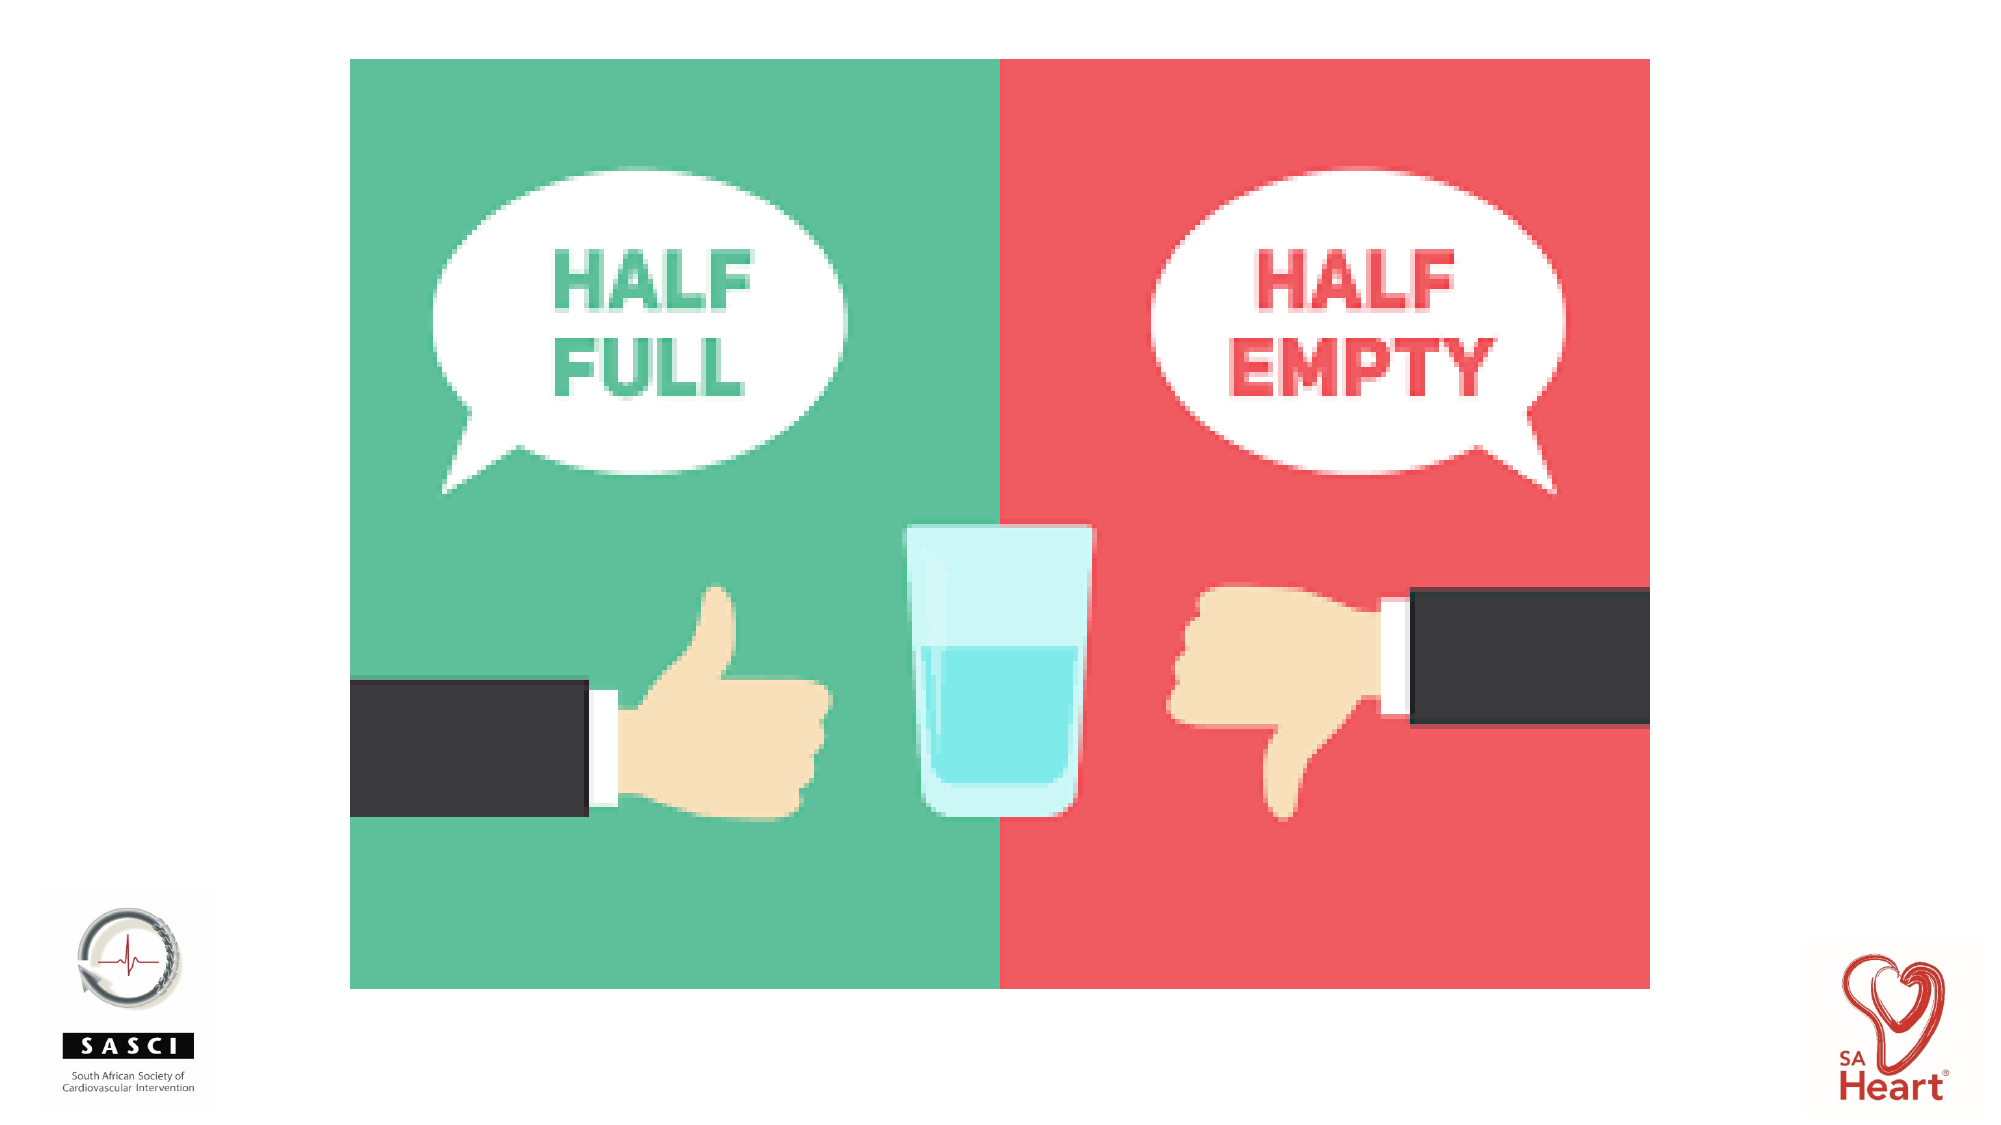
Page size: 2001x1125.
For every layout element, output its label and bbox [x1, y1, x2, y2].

picture [1804, 938, 1984, 1118]
picture [41, 887, 214, 1110]
list [349, 59, 1650, 989]
